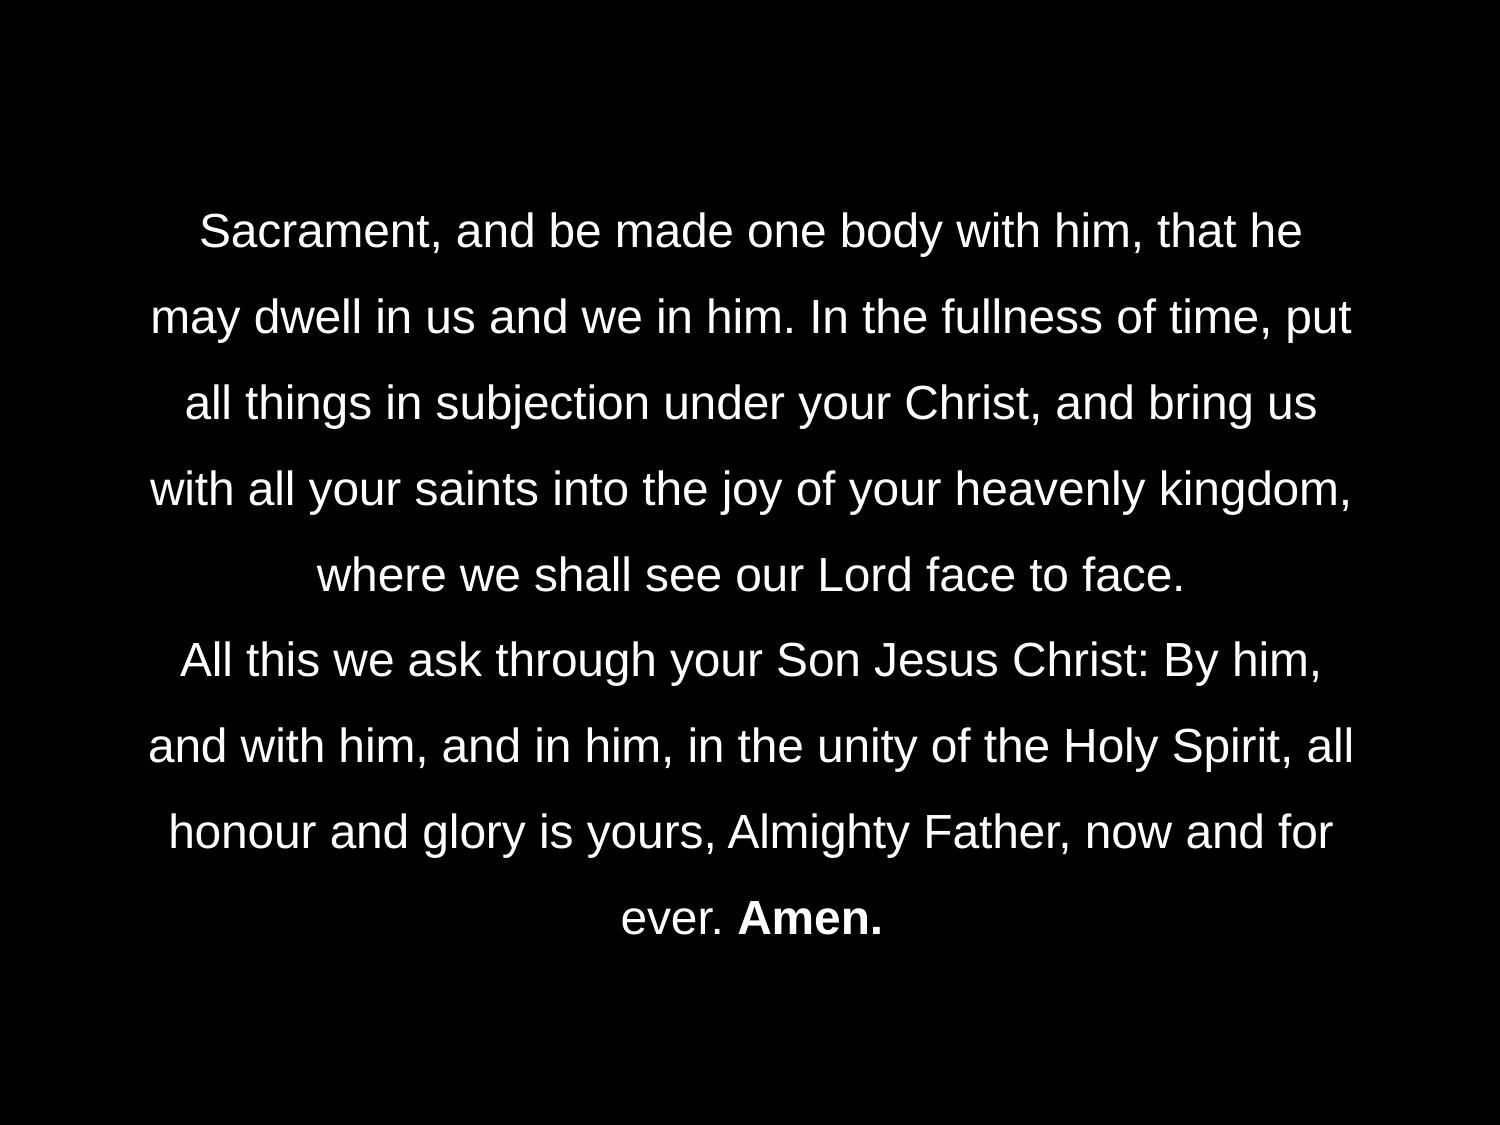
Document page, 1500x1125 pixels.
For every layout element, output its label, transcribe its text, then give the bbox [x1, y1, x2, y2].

title Sacrament, and be made one body with him, that he may dwell in us and we in him. In the fullness of time, put all things in subjection under your Christ, and bring us with all your saints into the joy of your heavenly kingdom, where we shall see our Lord face to face. All this we ask through your Son Jesus Christ: By him, and with him, and in him, in the unity of the Holy Spirit, all honour and glory is yours, Almighty Father, now and for ever. Amen. [132, 155, 1372, 960]
